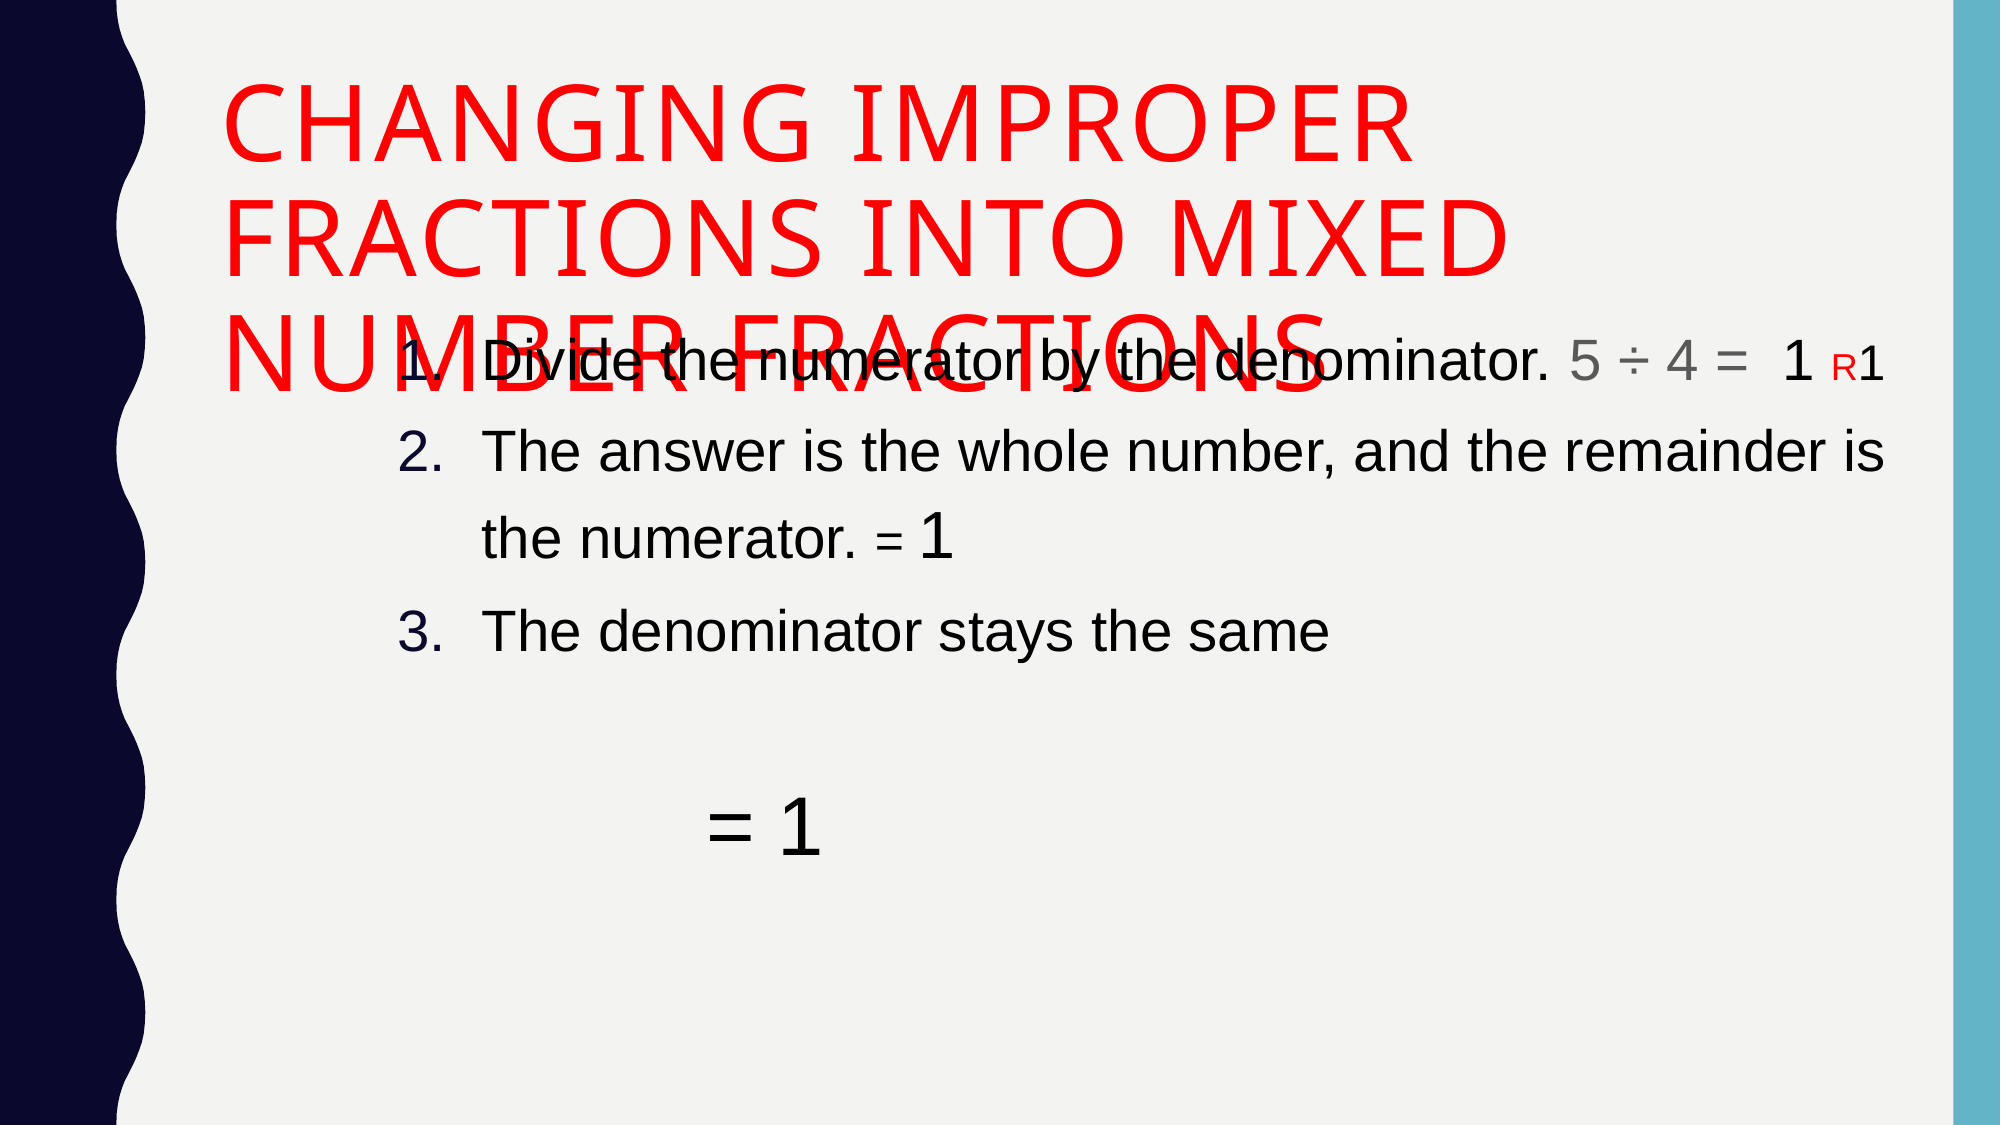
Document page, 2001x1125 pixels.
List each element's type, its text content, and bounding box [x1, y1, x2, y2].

title Changing Improper Fractions into Mixed Number Fractions [205, 62, 1875, 308]
